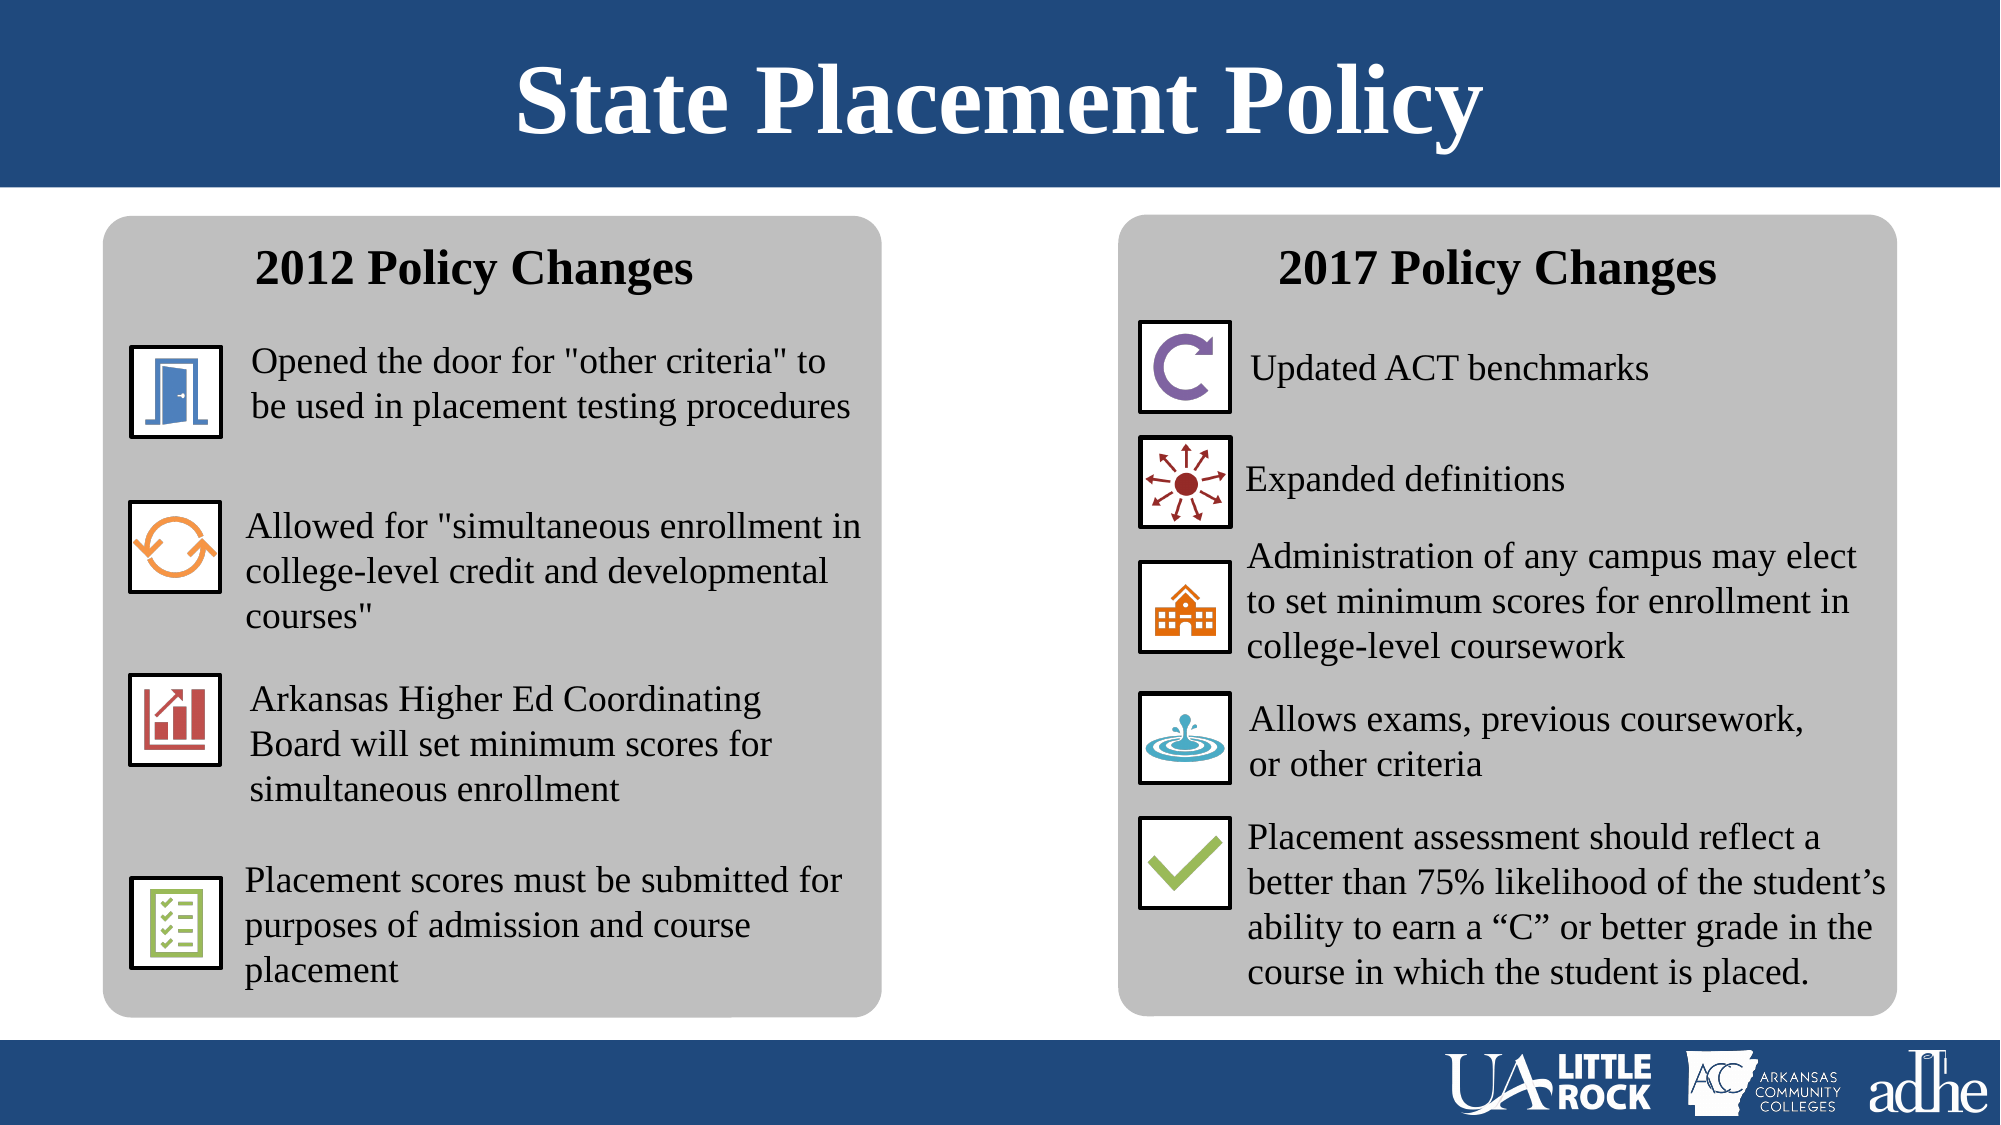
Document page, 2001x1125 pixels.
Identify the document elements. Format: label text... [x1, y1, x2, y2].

text_box Opened the door for "other criteria" to be used in placement testing procedures [222, 328, 868, 434]
text_box Allowed for "simultaneous enrollment in college-level credit and developmental courses" [217, 493, 880, 644]
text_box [131, 346, 222, 438]
text_box [1118, 214, 1898, 1017]
text_box Updated ACT benchmarks [1235, 335, 1827, 396]
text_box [1140, 437, 1231, 528]
text_box Placement scores must be submitted for purposes of admission and course placement [216, 847, 887, 998]
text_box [1140, 693, 1231, 784]
text_box Administration of any campus may elect to set minimum scores for enrollment in college-level coursework [1231, 524, 1894, 674]
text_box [1140, 561, 1231, 653]
text_box 2012 Policy Changes [239, 226, 716, 302]
text_box Placement assessment should reflect a better than 75% likelihood of the student’s ability to earn a “C” or better grade in the course in which the student is placed. [1232, 805, 1922, 1000]
title State Placement Policy [0, 0, 2000, 188]
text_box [129, 501, 221, 593]
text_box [129, 674, 221, 765]
text_box Allows exams, previous coursework, or other criteria [1233, 686, 1826, 792]
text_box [131, 877, 222, 969]
text_box Expanded definitions [1235, 446, 1822, 507]
text_box Arkansas Higher Ed Coordinating Board will set minimum scores for simultaneous enrollment [221, 666, 867, 817]
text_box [1140, 817, 1231, 909]
picture [1686, 1050, 1841, 1116]
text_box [1140, 321, 1231, 413]
text_box [102, 215, 882, 1018]
text_box 2017 Policy Changes [1263, 226, 1739, 302]
